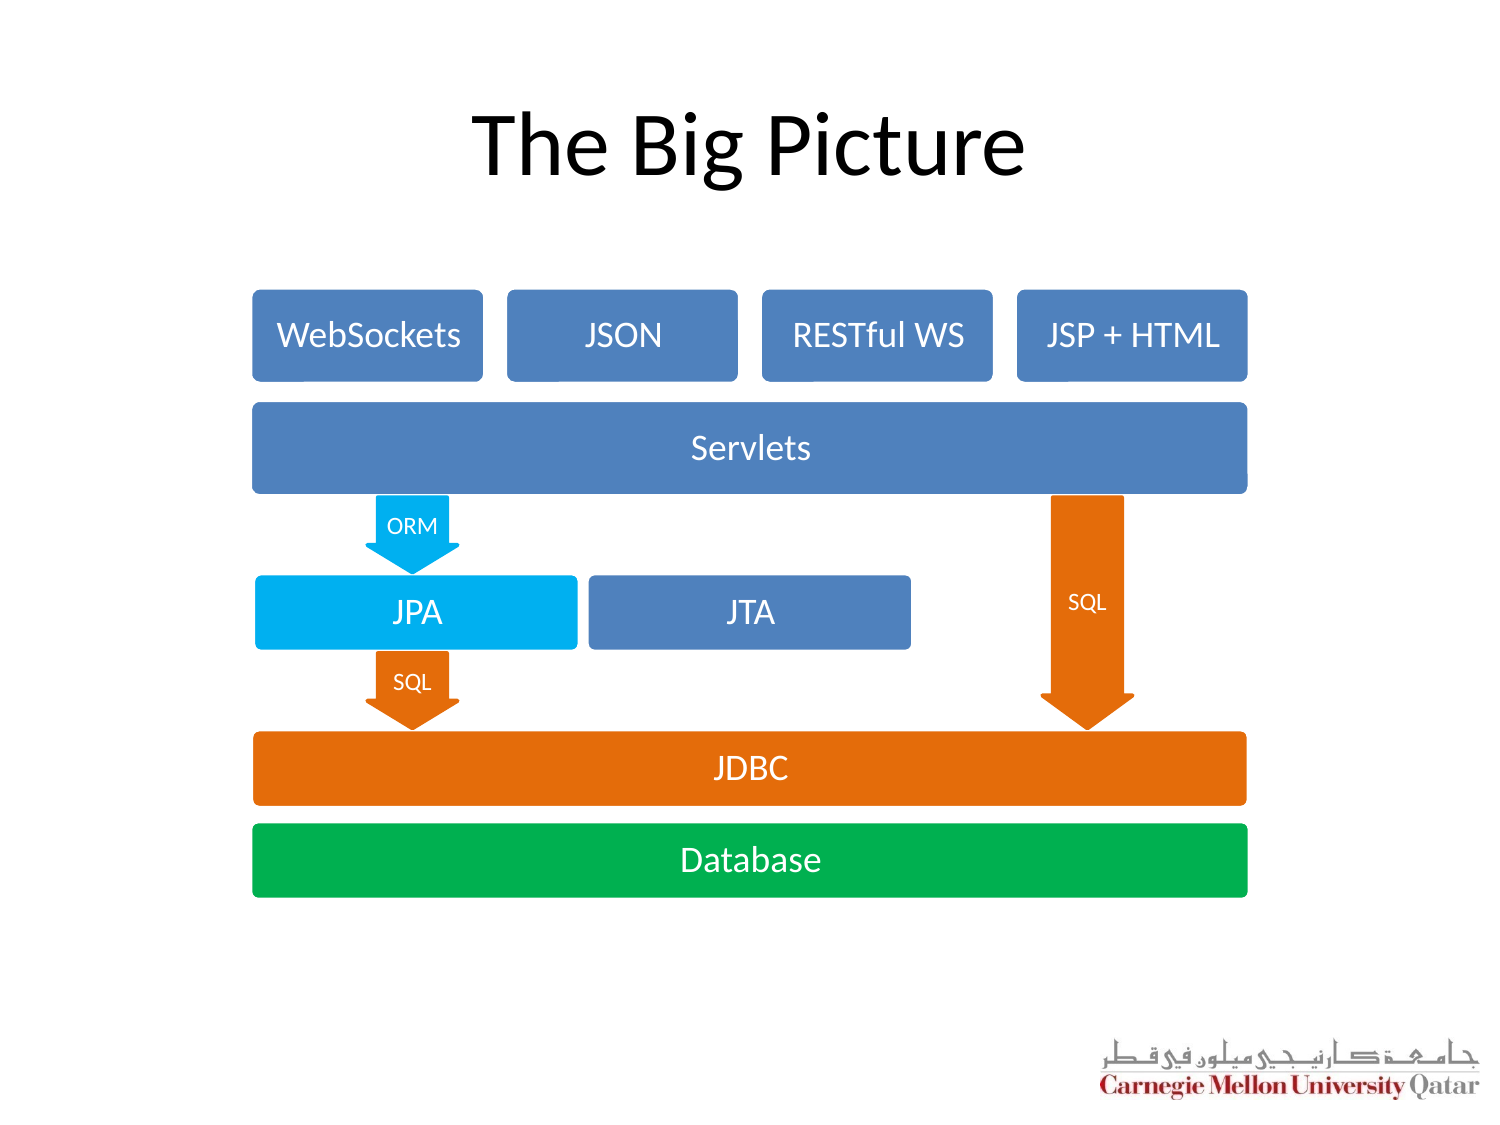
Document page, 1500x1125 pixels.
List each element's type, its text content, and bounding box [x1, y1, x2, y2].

title The Big Picture [75, 45, 1425, 233]
picture [1099, 1037, 1480, 1101]
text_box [249, 287, 1251, 901]
